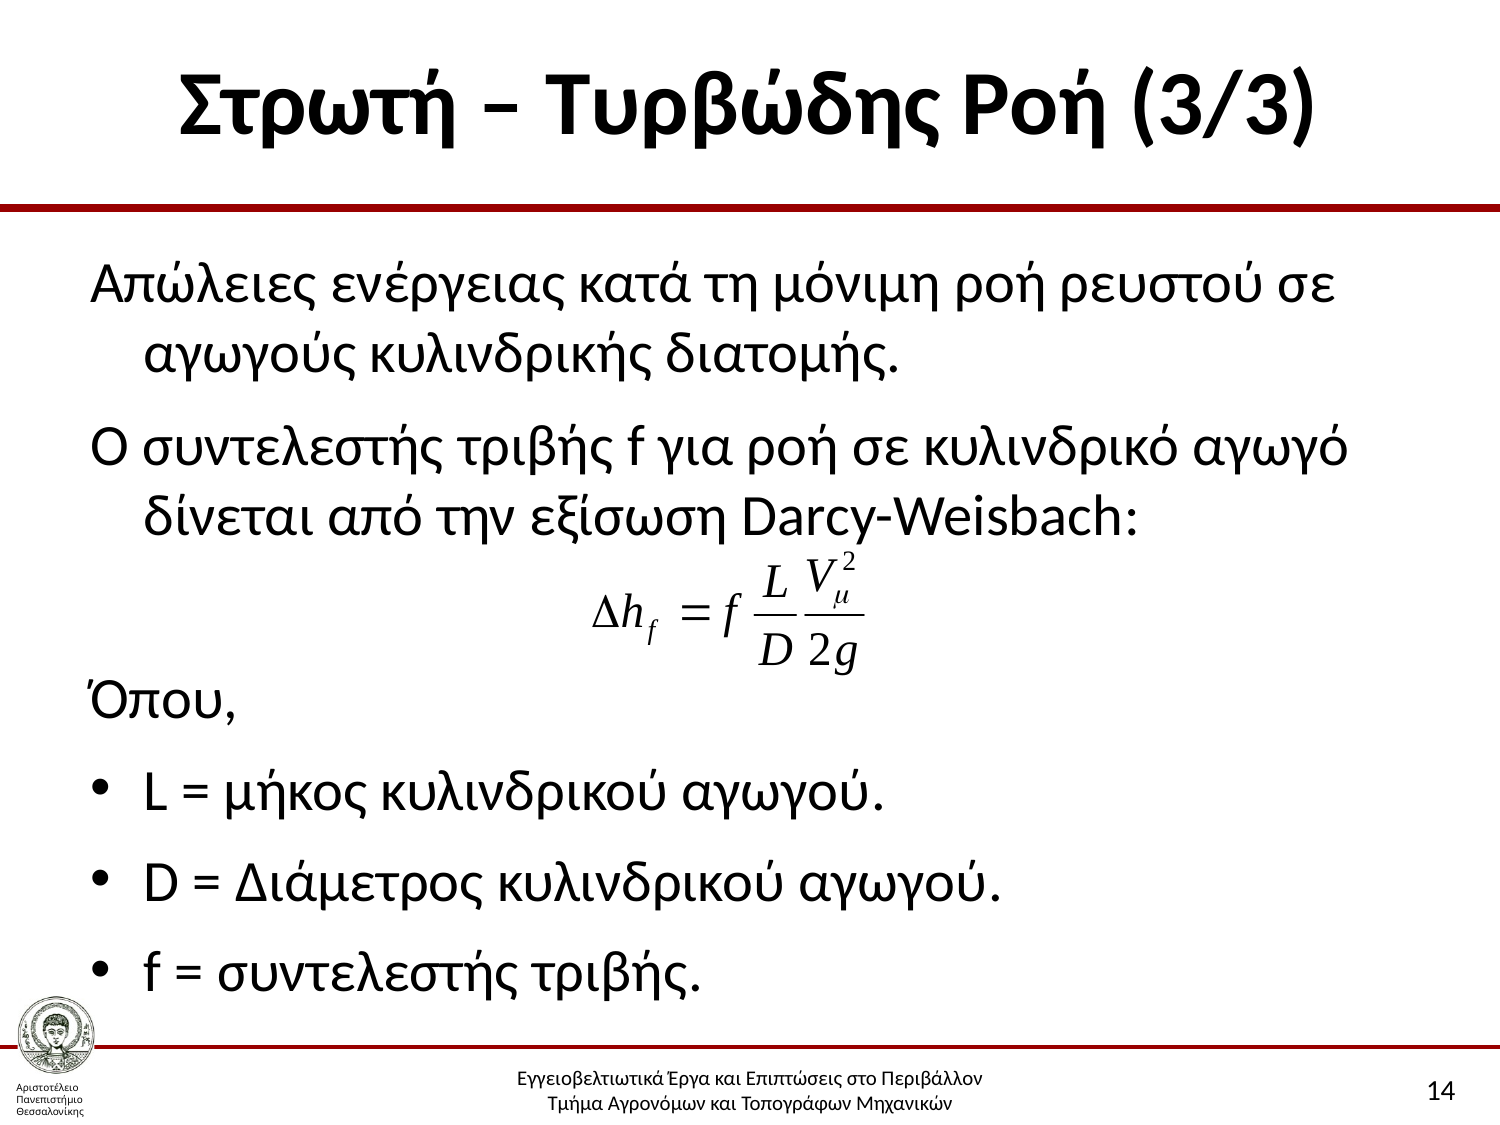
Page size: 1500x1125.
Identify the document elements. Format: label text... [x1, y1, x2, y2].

title Στρωτή – Τυρβώδης Ροή (3/3) [75, 4, 1425, 192]
slide_number 14 [1376, 1059, 1471, 1119]
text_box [584, 538, 873, 685]
picture [17, 996, 95, 1074]
list Απώλειες ενέργειας κατά τη μόνιμη ροή ρευστού σε αγωγούς κυλινδρικής διατομής. Ο συντελεστής τριβής f για ροή σε κυλινδρικό αγωγό δίνεται από την εξίσωση Darcy-Weisbach: Όπου, L = μήκος κυλινδρικού αγωγού. D = Διάμετρος κυλινδρικού αγωγού. f = συντελεστής τριβής. [75, 236, 1436, 1018]
